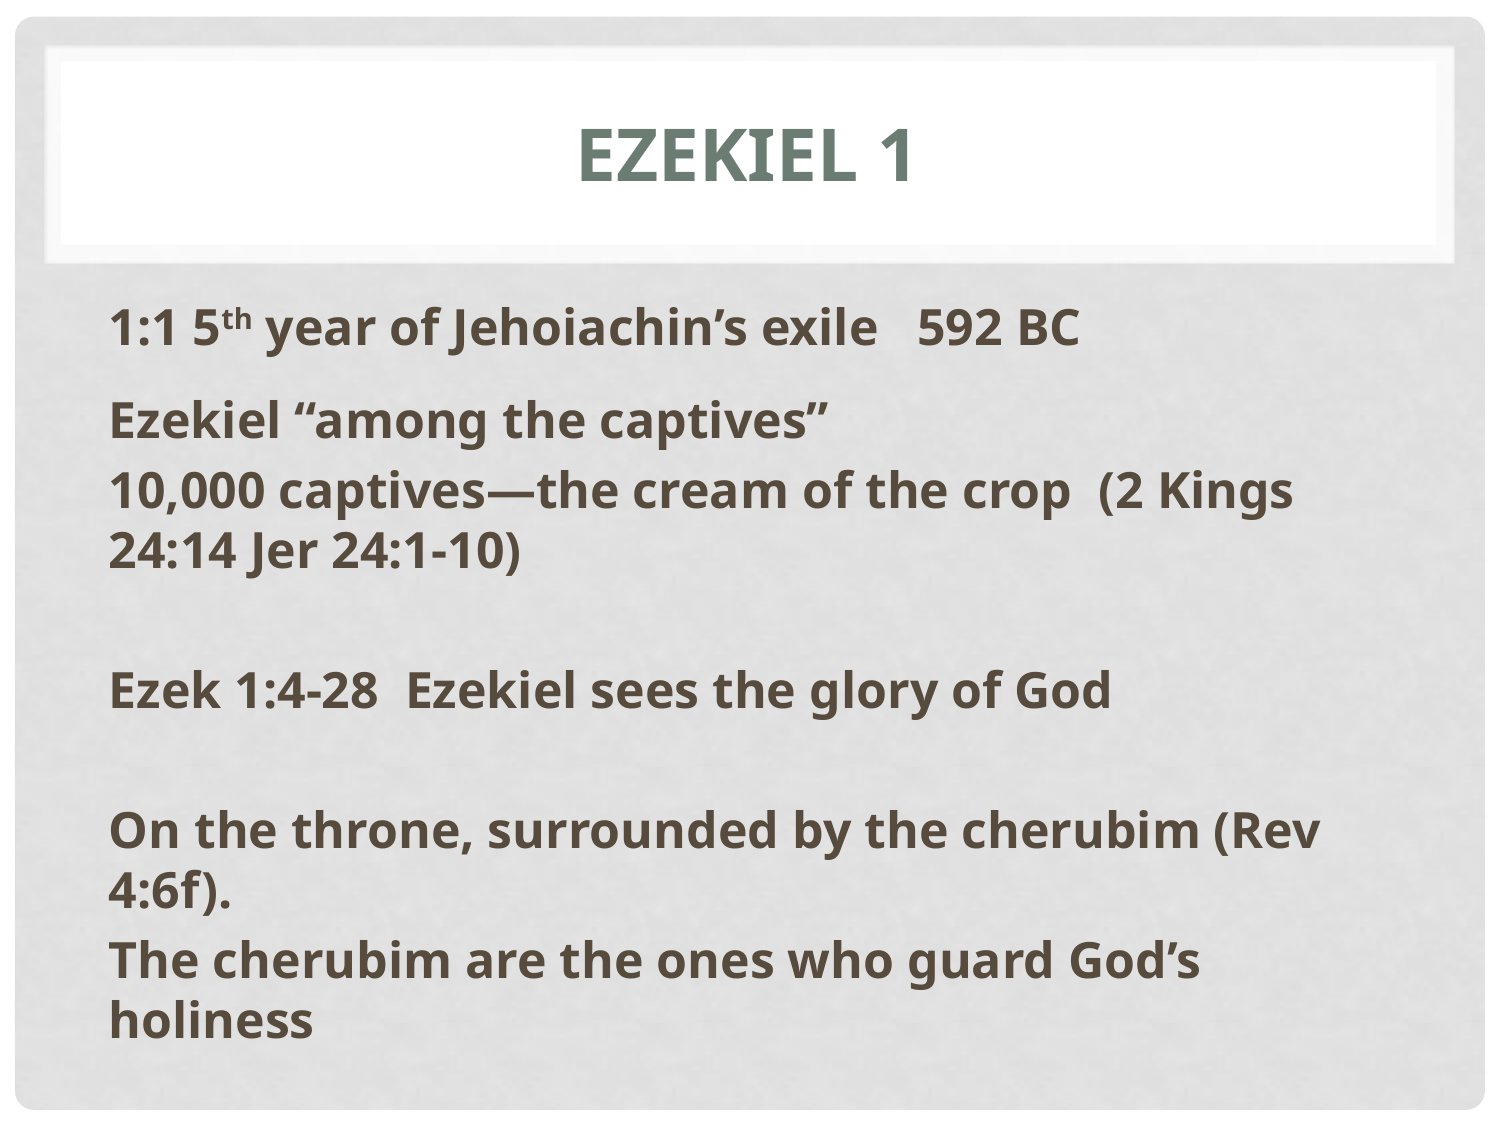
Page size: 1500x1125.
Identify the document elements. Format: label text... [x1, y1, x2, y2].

list 1:1 5th year of Jehoiachin’s exile 592 BC Ezekiel “among the captives” 10,000 captives—the cream of the crop (2 Kings 24:14 Jer 24:1-10) Ezek 1:4-28 Ezekiel sees the glory of God On the throne, surrounded by the cherubim (Rev 4:6f). The cherubim are the ones who guard God’s holiness [75, 287, 1425, 1005]
title Ezekiel 1 [69, 66, 1425, 238]
